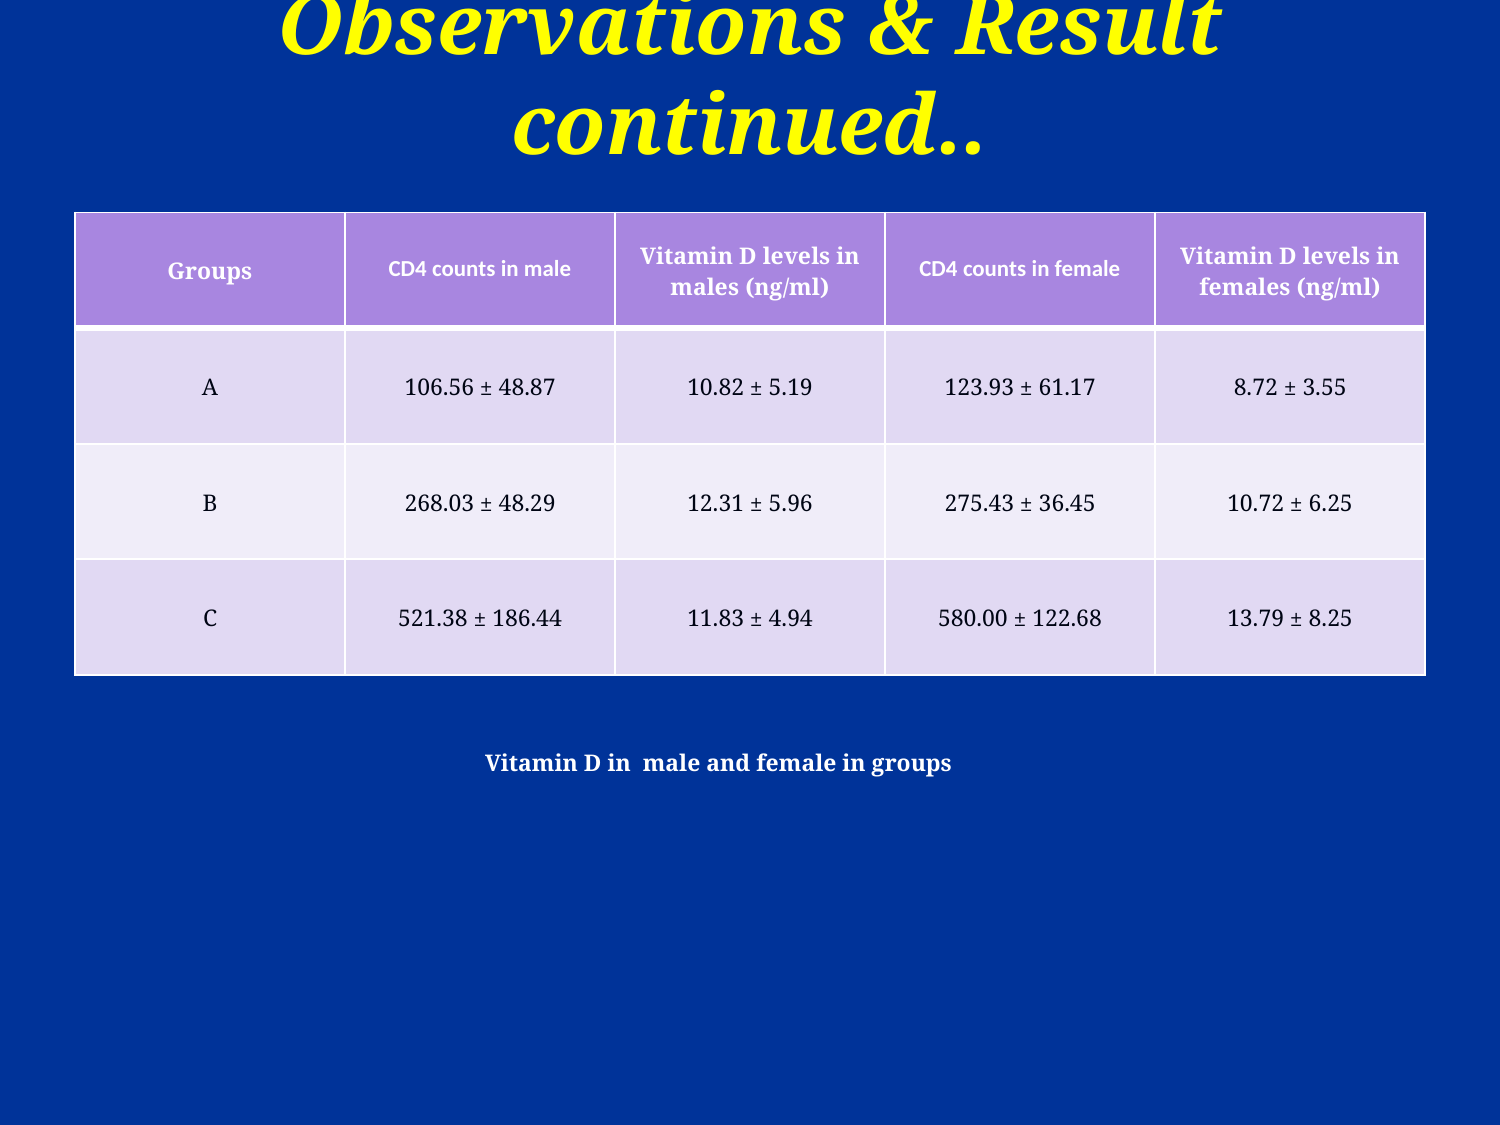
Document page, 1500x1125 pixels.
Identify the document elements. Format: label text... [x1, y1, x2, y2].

table_cell 13.79 ± 8.25 [1156, 560, 1424, 674]
text_box Vitamin D in male and female in groups [349, 724, 1088, 800]
table_cell A [76, 331, 344, 443]
table_cell 521.38 ± 186.44 [346, 560, 614, 674]
table_cell 123.93 ± 61.17 [886, 331, 1154, 443]
table_cell 268.03 ± 48.29 [346, 445, 614, 558]
table_cell 580.00 ± 122.68 [886, 560, 1154, 674]
table_header Vitamin D levels in males (ng/ml) [616, 213, 884, 325]
table_cell C [76, 560, 344, 674]
title Observations & Result continued.. [74, 0, 1426, 143]
table_cell 8.72 ± 3.55 [1156, 331, 1424, 443]
table_cell 275.43 ± 36.45 [886, 445, 1154, 558]
table_cell 11.83 ± 4.94 [616, 560, 884, 674]
table_cell 10.82 ± 5.19 [616, 331, 884, 443]
table_cell 106.56 ± 48.87 [346, 331, 614, 443]
table_header Vitamin D levels in females (ng/ml) [1156, 213, 1424, 325]
table_cell B [76, 445, 344, 558]
table_cell 12.31 ± 5.96 [616, 445, 884, 558]
table_cell 10.72 ± 6.25 [1156, 445, 1424, 558]
table_header CD4 counts in male [346, 213, 614, 325]
table_header CD4 counts in female [886, 213, 1154, 325]
table_header Groups [76, 213, 344, 325]
